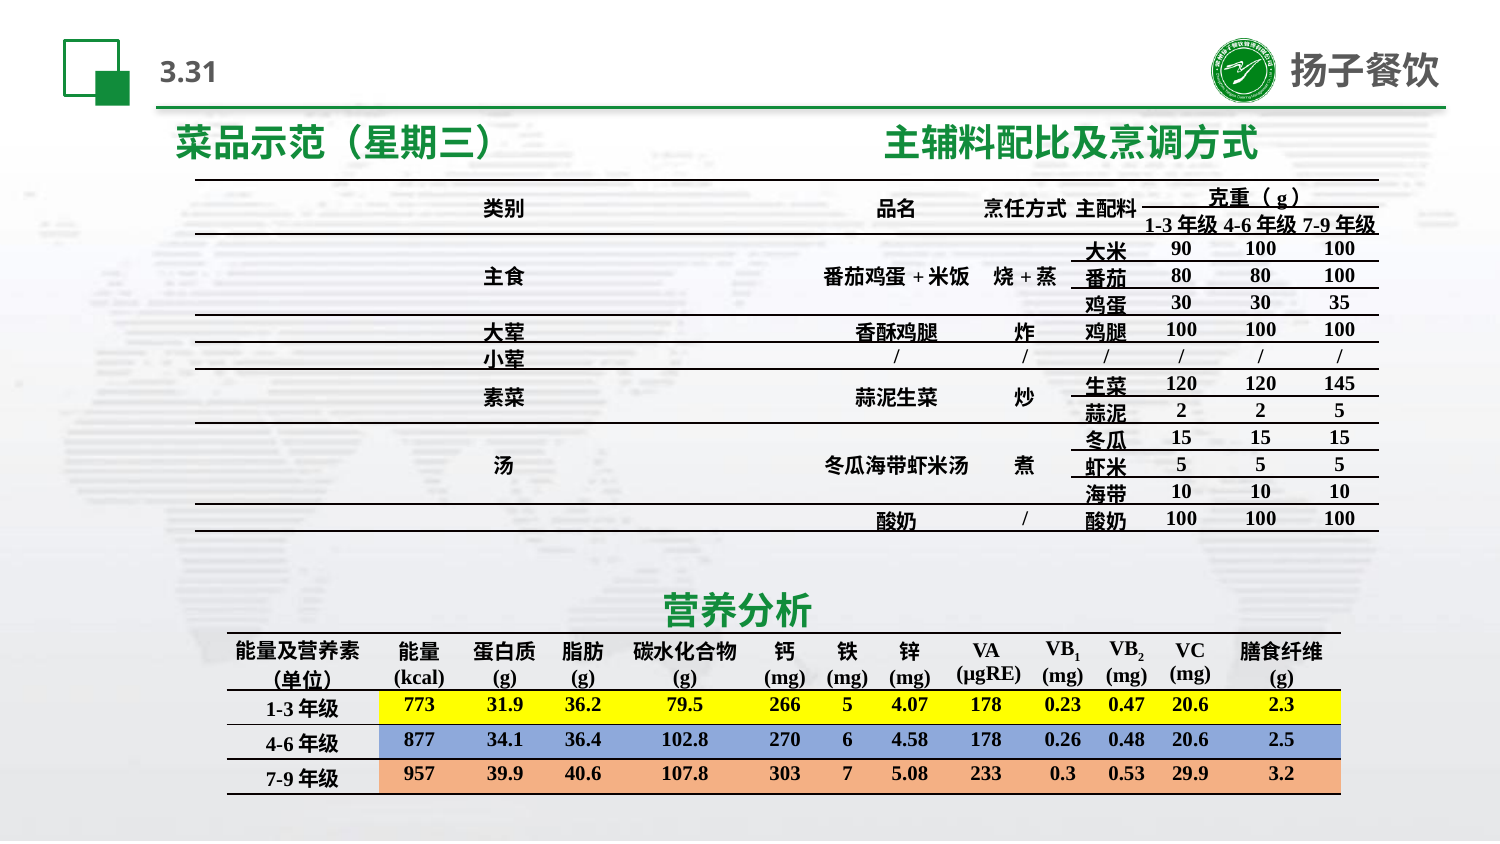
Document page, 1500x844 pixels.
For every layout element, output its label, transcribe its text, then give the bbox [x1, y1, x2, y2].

table_header 能量 (kcal) [379, 634, 460, 689]
table_cell 2.5 [1222, 725, 1341, 758]
table_header 主配料 [1071, 181, 1142, 233]
table_cell 80 [1221, 262, 1300, 287]
table_cell 素菜 [195, 370, 814, 422]
table_cell 36.4 [550, 725, 616, 758]
table_cell 100 [1300, 316, 1379, 341]
table_cell 773 [379, 691, 460, 724]
table_cell 0.53 [1095, 760, 1159, 793]
table_header VB2 (mg) [1095, 634, 1159, 689]
table_cell 0.3 [1031, 760, 1095, 793]
table_cell 30 [1142, 289, 1221, 314]
table_cell 29.9 [1159, 760, 1222, 793]
table_cell / [814, 343, 980, 368]
table_header 钙 (mg) [754, 634, 816, 689]
table_cell / [1142, 343, 1221, 368]
table_header VC (mg) [1159, 634, 1222, 689]
table_cell 炒 [980, 370, 1071, 422]
table_cell 10 [1142, 478, 1221, 503]
table_header 脂肪 (g) [550, 634, 616, 689]
table_header 烹任方式 [980, 181, 1071, 233]
table_cell 汤 [195, 424, 814, 503]
table_cell 15 [1221, 424, 1300, 449]
table_header 能量及营养素 （单位） [227, 634, 379, 689]
table_cell 鸡腿 [1071, 316, 1142, 341]
table_header 碳水化合物 (g) [616, 634, 754, 689]
table_cell 7 [816, 760, 879, 793]
table_cell 102.8 [616, 725, 754, 758]
table_cell 1-3年级 [1142, 208, 1221, 233]
table_cell 0.23 [1031, 691, 1095, 724]
table_header 铁 (mg) [816, 634, 879, 689]
table_cell 0.26 [1031, 725, 1095, 758]
table_cell 303 [754, 760, 816, 793]
table_cell 6 [816, 725, 879, 758]
table_cell 145 [1300, 370, 1379, 395]
table_cell 20.6 [1159, 691, 1222, 724]
table_cell 90 [1142, 235, 1221, 260]
table_cell 957 [379, 760, 460, 793]
table_cell 7-9年级 [1300, 208, 1379, 233]
table_cell / [1221, 343, 1300, 368]
table_cell 主食 [195, 235, 814, 314]
table_cell / [1300, 343, 1379, 368]
table_cell 100 [1221, 505, 1300, 530]
text_box 主辅料配比及烹调方式 [868, 111, 1303, 172]
table_cell 酸奶 [1071, 505, 1142, 530]
table_cell 3.2 [1222, 760, 1341, 793]
table_cell 40.6 [550, 760, 616, 793]
table_header VB1 (mg) [1031, 634, 1095, 689]
table_cell 178 [941, 691, 1031, 724]
table_cell 10 [1221, 478, 1300, 503]
table_cell [195, 505, 814, 530]
text_box 菜品示范（星期三） [148, 111, 541, 172]
table_cell 100 [1300, 235, 1379, 260]
table_cell 5 [1221, 451, 1300, 476]
table_header 锌 (mg) [879, 634, 941, 689]
table_cell 5 [1300, 451, 1379, 476]
table_cell 5 [1142, 451, 1221, 476]
table_cell 30 [1221, 289, 1300, 314]
table_cell 877 [379, 725, 460, 758]
table_cell 15 [1300, 424, 1379, 449]
table_cell 15 [1142, 424, 1221, 449]
table_header 品名 [814, 181, 980, 233]
table_header 类别 [195, 181, 814, 233]
table_cell 番茄鸡蛋+米饭 [814, 235, 980, 314]
text_box 营养分析 [647, 579, 882, 632]
table_cell 100 [1142, 316, 1221, 341]
table_cell 120 [1221, 370, 1300, 395]
table_cell 5 [816, 691, 879, 724]
table_cell 香酥鸡腿 [814, 316, 980, 341]
table_cell 266 [754, 691, 816, 724]
table_cell 270 [754, 725, 816, 758]
table_header 膳食纤维 (g) [1222, 634, 1341, 689]
table_cell 10 [1300, 478, 1379, 503]
table_cell 大荤 [195, 316, 814, 341]
table_cell 生菜 [1071, 370, 1142, 395]
table_cell 鸡蛋 [1071, 289, 1142, 314]
table_cell 4.07 [879, 691, 941, 724]
table_cell 20.6 [1159, 725, 1222, 758]
table_cell 2 [1142, 397, 1221, 422]
table_cell 178 [941, 725, 1031, 758]
table_cell 7-9年级 [227, 760, 379, 793]
table_cell 番茄 [1071, 262, 1142, 287]
table_cell 小荤 [195, 343, 814, 368]
table_cell 100 [1221, 316, 1300, 341]
table_cell 39.9 [460, 760, 550, 793]
table_cell / [980, 505, 1071, 530]
table_cell 烧+蒸 [980, 235, 1071, 314]
picture [0, 0, 1500, 841]
title 3.31 [148, 43, 1117, 99]
table_cell 35 [1300, 289, 1379, 314]
table_cell 0.47 [1095, 691, 1159, 724]
table_cell 煮 [980, 424, 1071, 503]
table_cell 4-6年级 [1221, 208, 1300, 233]
table_cell 1-3年级 [227, 691, 379, 724]
table_cell 100 [1300, 262, 1379, 287]
table_cell 4-6年级 [227, 725, 379, 758]
table_cell 酸奶 [814, 505, 980, 530]
table_cell 36.2 [550, 691, 616, 724]
table_cell 100 [1300, 505, 1379, 530]
table_cell 120 [1142, 370, 1221, 395]
table_cell 233 [941, 760, 1031, 793]
table_cell 100 [1142, 505, 1221, 530]
table_cell 2.3 [1222, 691, 1341, 724]
table_cell 虾米 [1071, 451, 1142, 476]
table_cell 100 [1221, 235, 1300, 260]
table_cell / [1071, 343, 1142, 368]
table_header VA (µgRE) [941, 634, 1031, 689]
table_cell 炸 [980, 316, 1071, 341]
table_cell 冬瓜海带虾米汤 [814, 424, 980, 503]
table_cell 大米 [1071, 235, 1142, 260]
table_cell 蒜泥生菜 [814, 370, 980, 422]
table_cell 2 [1221, 397, 1300, 422]
table_cell 冬瓜 [1071, 424, 1142, 449]
table_cell 31.9 [460, 691, 550, 724]
table_cell 4.58 [879, 725, 941, 758]
table_cell 海带 [1071, 478, 1142, 503]
table_cell 蒜泥 [1071, 397, 1142, 422]
table_cell 34.1 [460, 725, 550, 758]
table_cell 80 [1142, 262, 1221, 287]
table_header 蛋白质 (g) [460, 634, 550, 689]
table_cell / [980, 343, 1071, 368]
table_header 克重（g） [1142, 181, 1379, 206]
table_cell 5 [1300, 397, 1379, 422]
table_cell 107.8 [616, 760, 754, 793]
table_cell 0.48 [1095, 725, 1159, 758]
table_cell 5.08 [879, 760, 941, 793]
table_cell 79.5 [616, 691, 754, 724]
